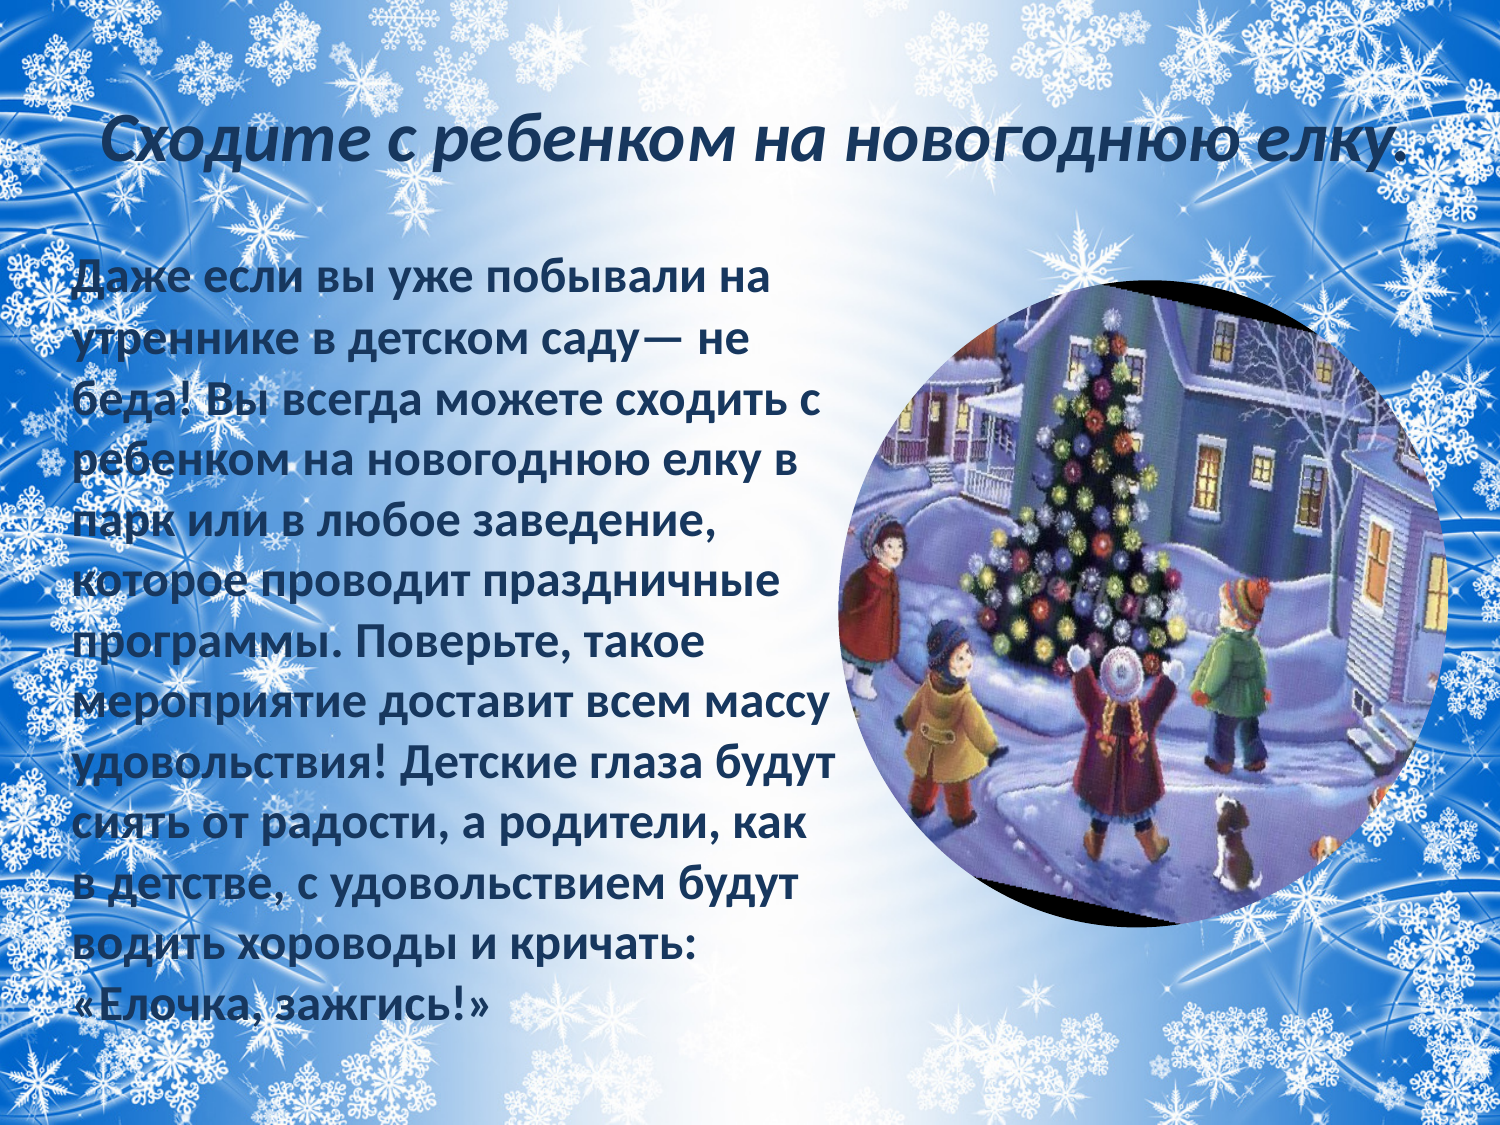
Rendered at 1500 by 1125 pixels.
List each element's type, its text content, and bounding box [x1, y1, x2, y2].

list Даже если вы уже побывали на утреннике в детском саду— не беда! Вы всегда можете сходить с ребенком на новогоднюю елку в парк или в любое заведение, которое проводит праздничные программы. Поверьте, такое мероприятие доставит всем массу удовольствия! Детские глаза будут сиять от радости, а родители, как в детстве, с удовольствием будут водить хороводы и кричать: «Елочка, зажгись!» [0, 222, 891, 1050]
title Сходите с ребенком на новогоднюю елку. [82, 82, 1432, 270]
picture [0, 0, 1500, 1125]
